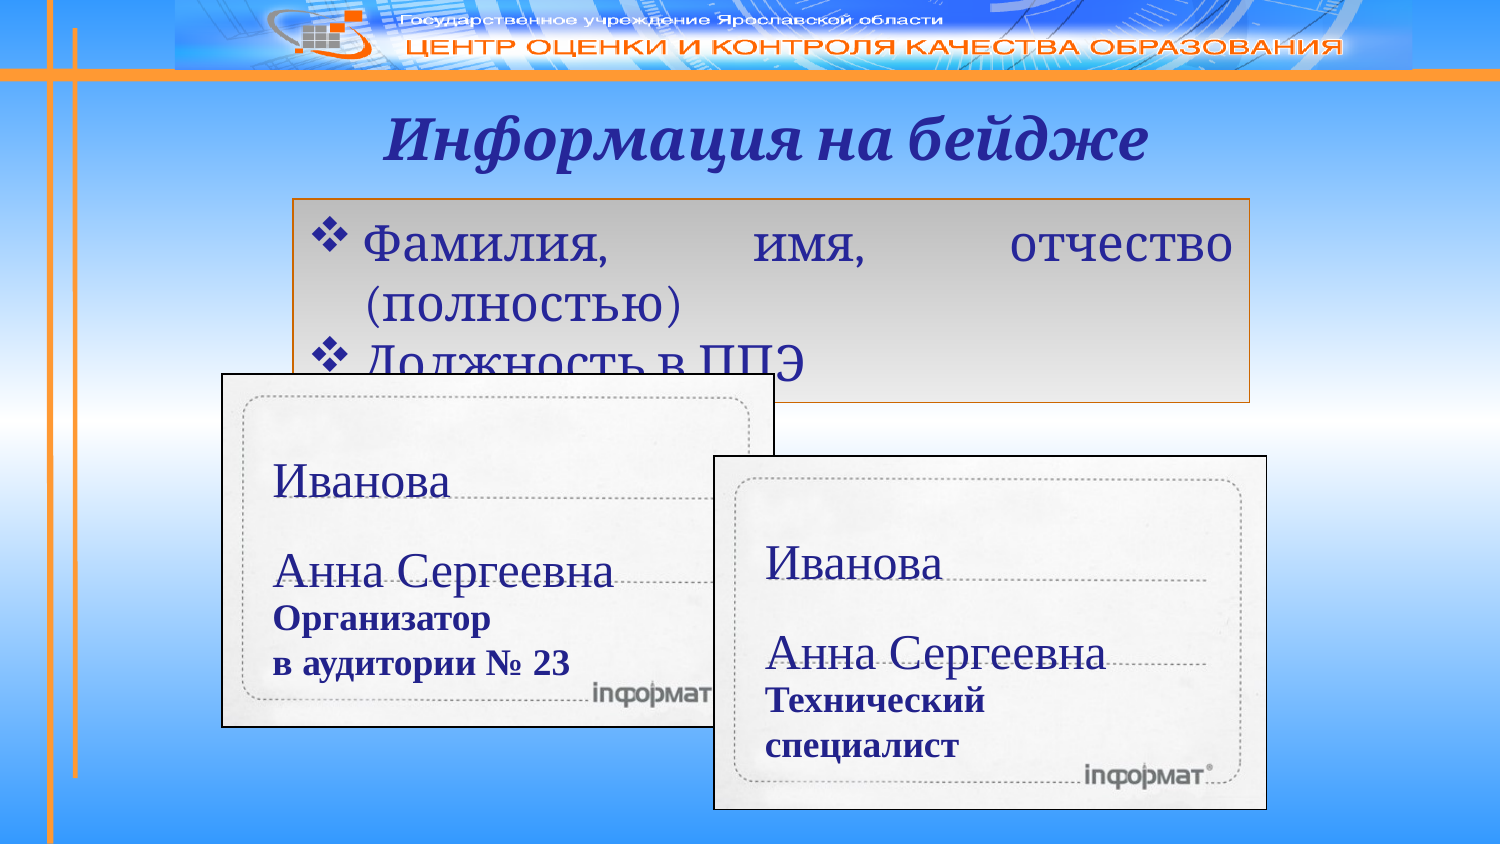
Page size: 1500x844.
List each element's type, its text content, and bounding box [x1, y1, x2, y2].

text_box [714, 456, 1266, 809]
text_box Фамилия, имя, отчество (полностью) Должность в ППЭ [292, 199, 1250, 403]
picture [174, 0, 1413, 70]
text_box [222, 374, 774, 727]
text_box Информация на бейдже [81, 94, 1452, 180]
